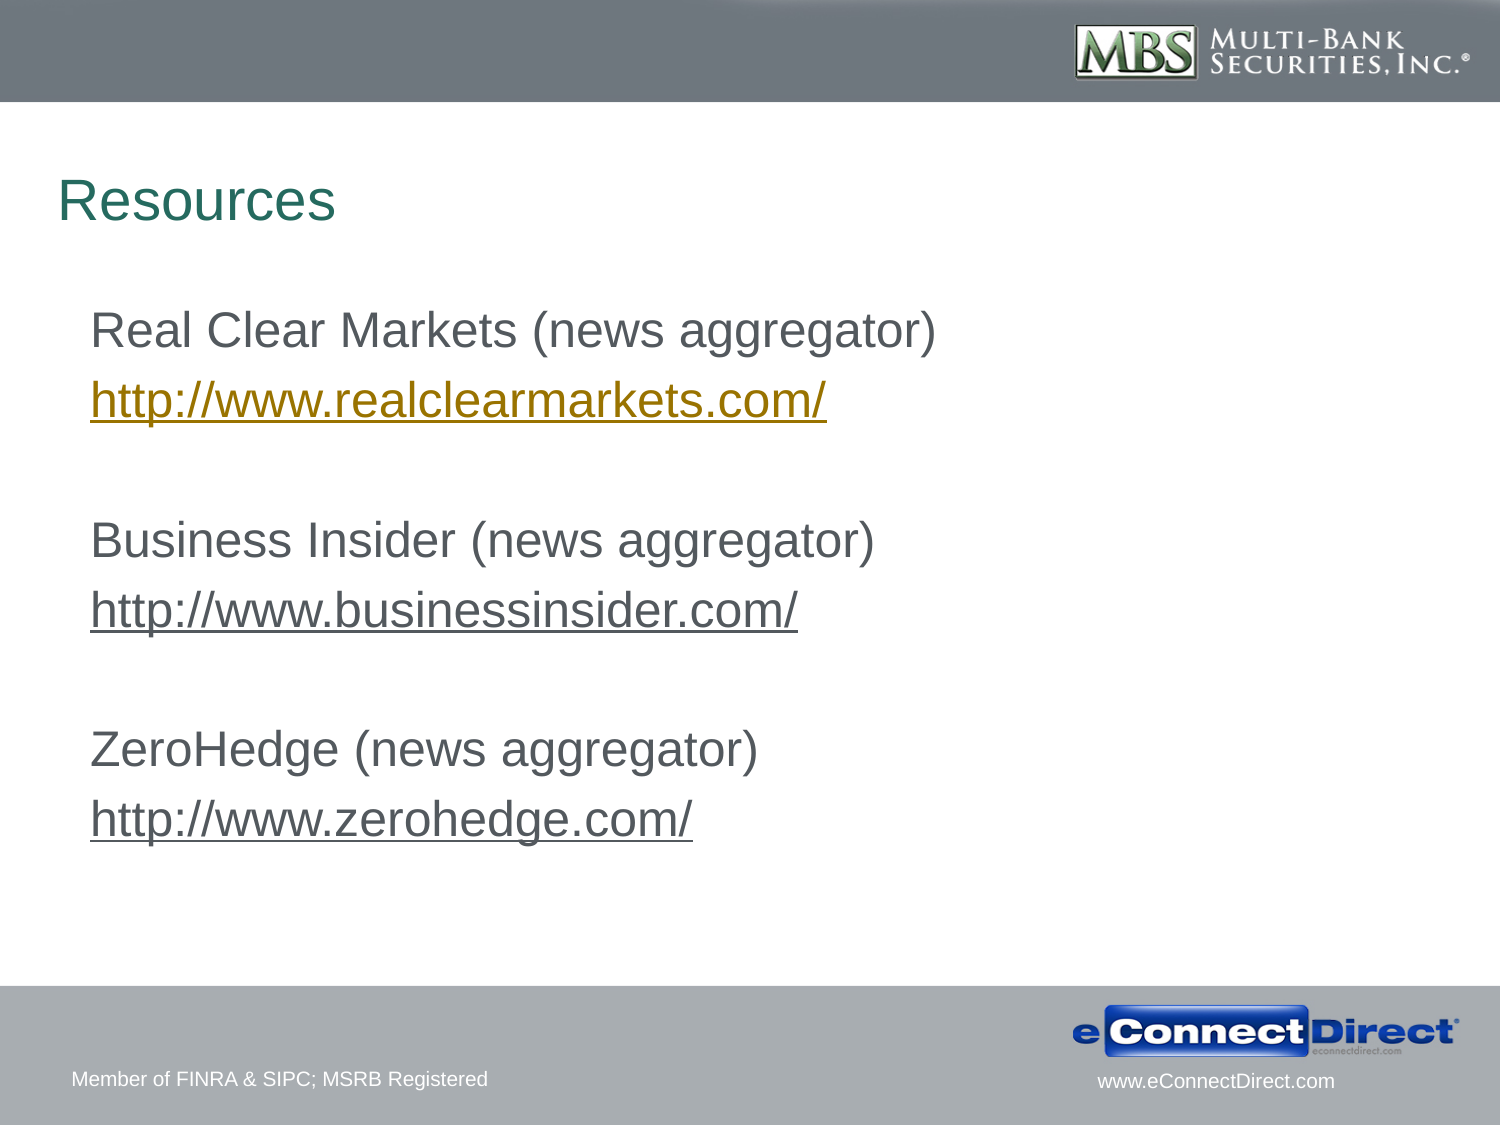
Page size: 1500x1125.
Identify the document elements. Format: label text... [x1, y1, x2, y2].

picture [0, 0, 1500, 1125]
title Resources [42, 131, 1425, 264]
list Real Clear Markets (news aggregator) http://www.realclearmarkets.com/ Business Insider (news aggregator) http://www.businessinsider.com/ ZeroHedge (news aggregator) http://www.zerohedge.com/ [75, 289, 1425, 923]
